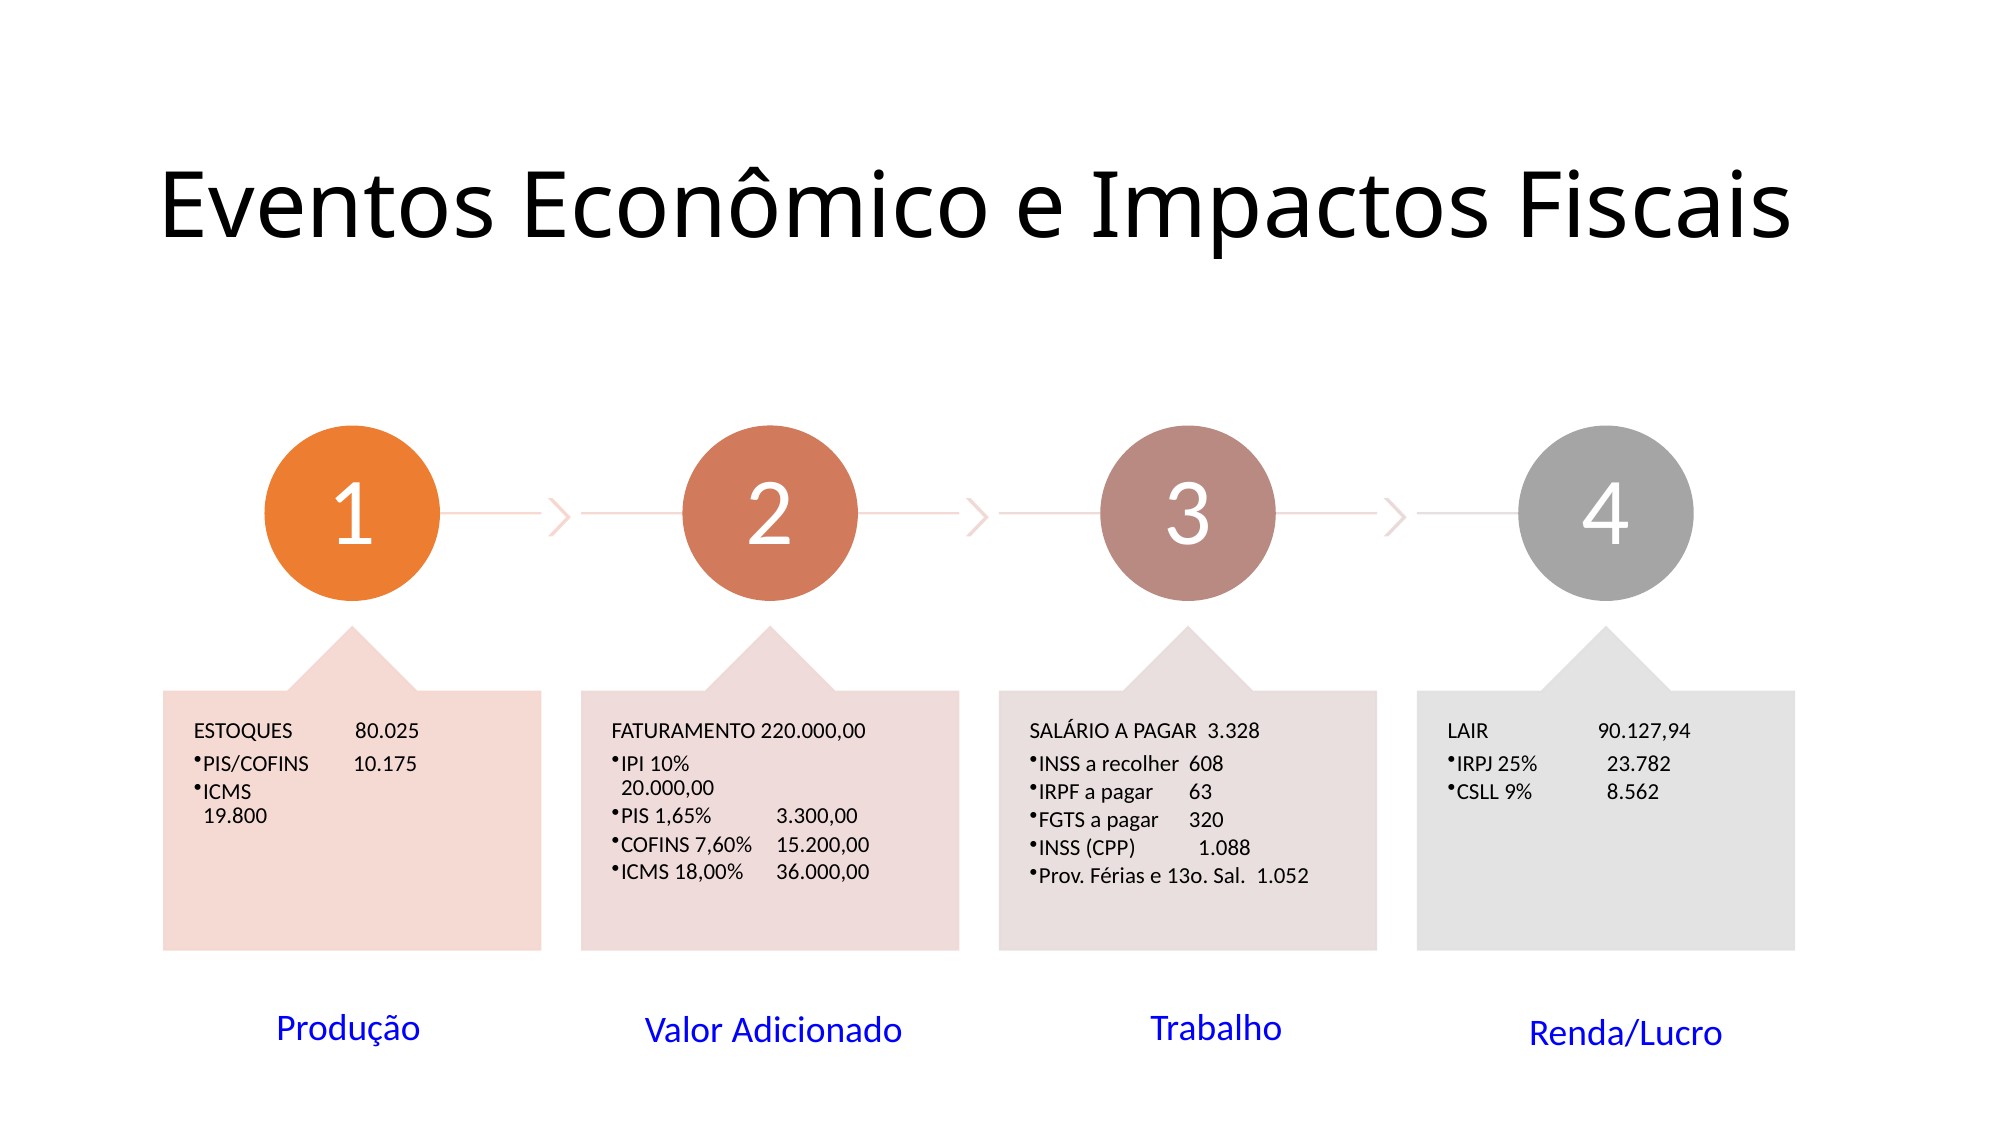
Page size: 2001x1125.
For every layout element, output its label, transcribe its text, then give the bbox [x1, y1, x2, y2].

text_box Trabalho [1135, 995, 1298, 1055]
title Eventos Econômico e Impactos Fiscais [142, 99, 1858, 317]
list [164, 391, 1836, 985]
text_box Produção [261, 995, 436, 1055]
text_box Renda/Lucro [1514, 1000, 1739, 1061]
text_box Valor Adicionado [630, 997, 918, 1057]
